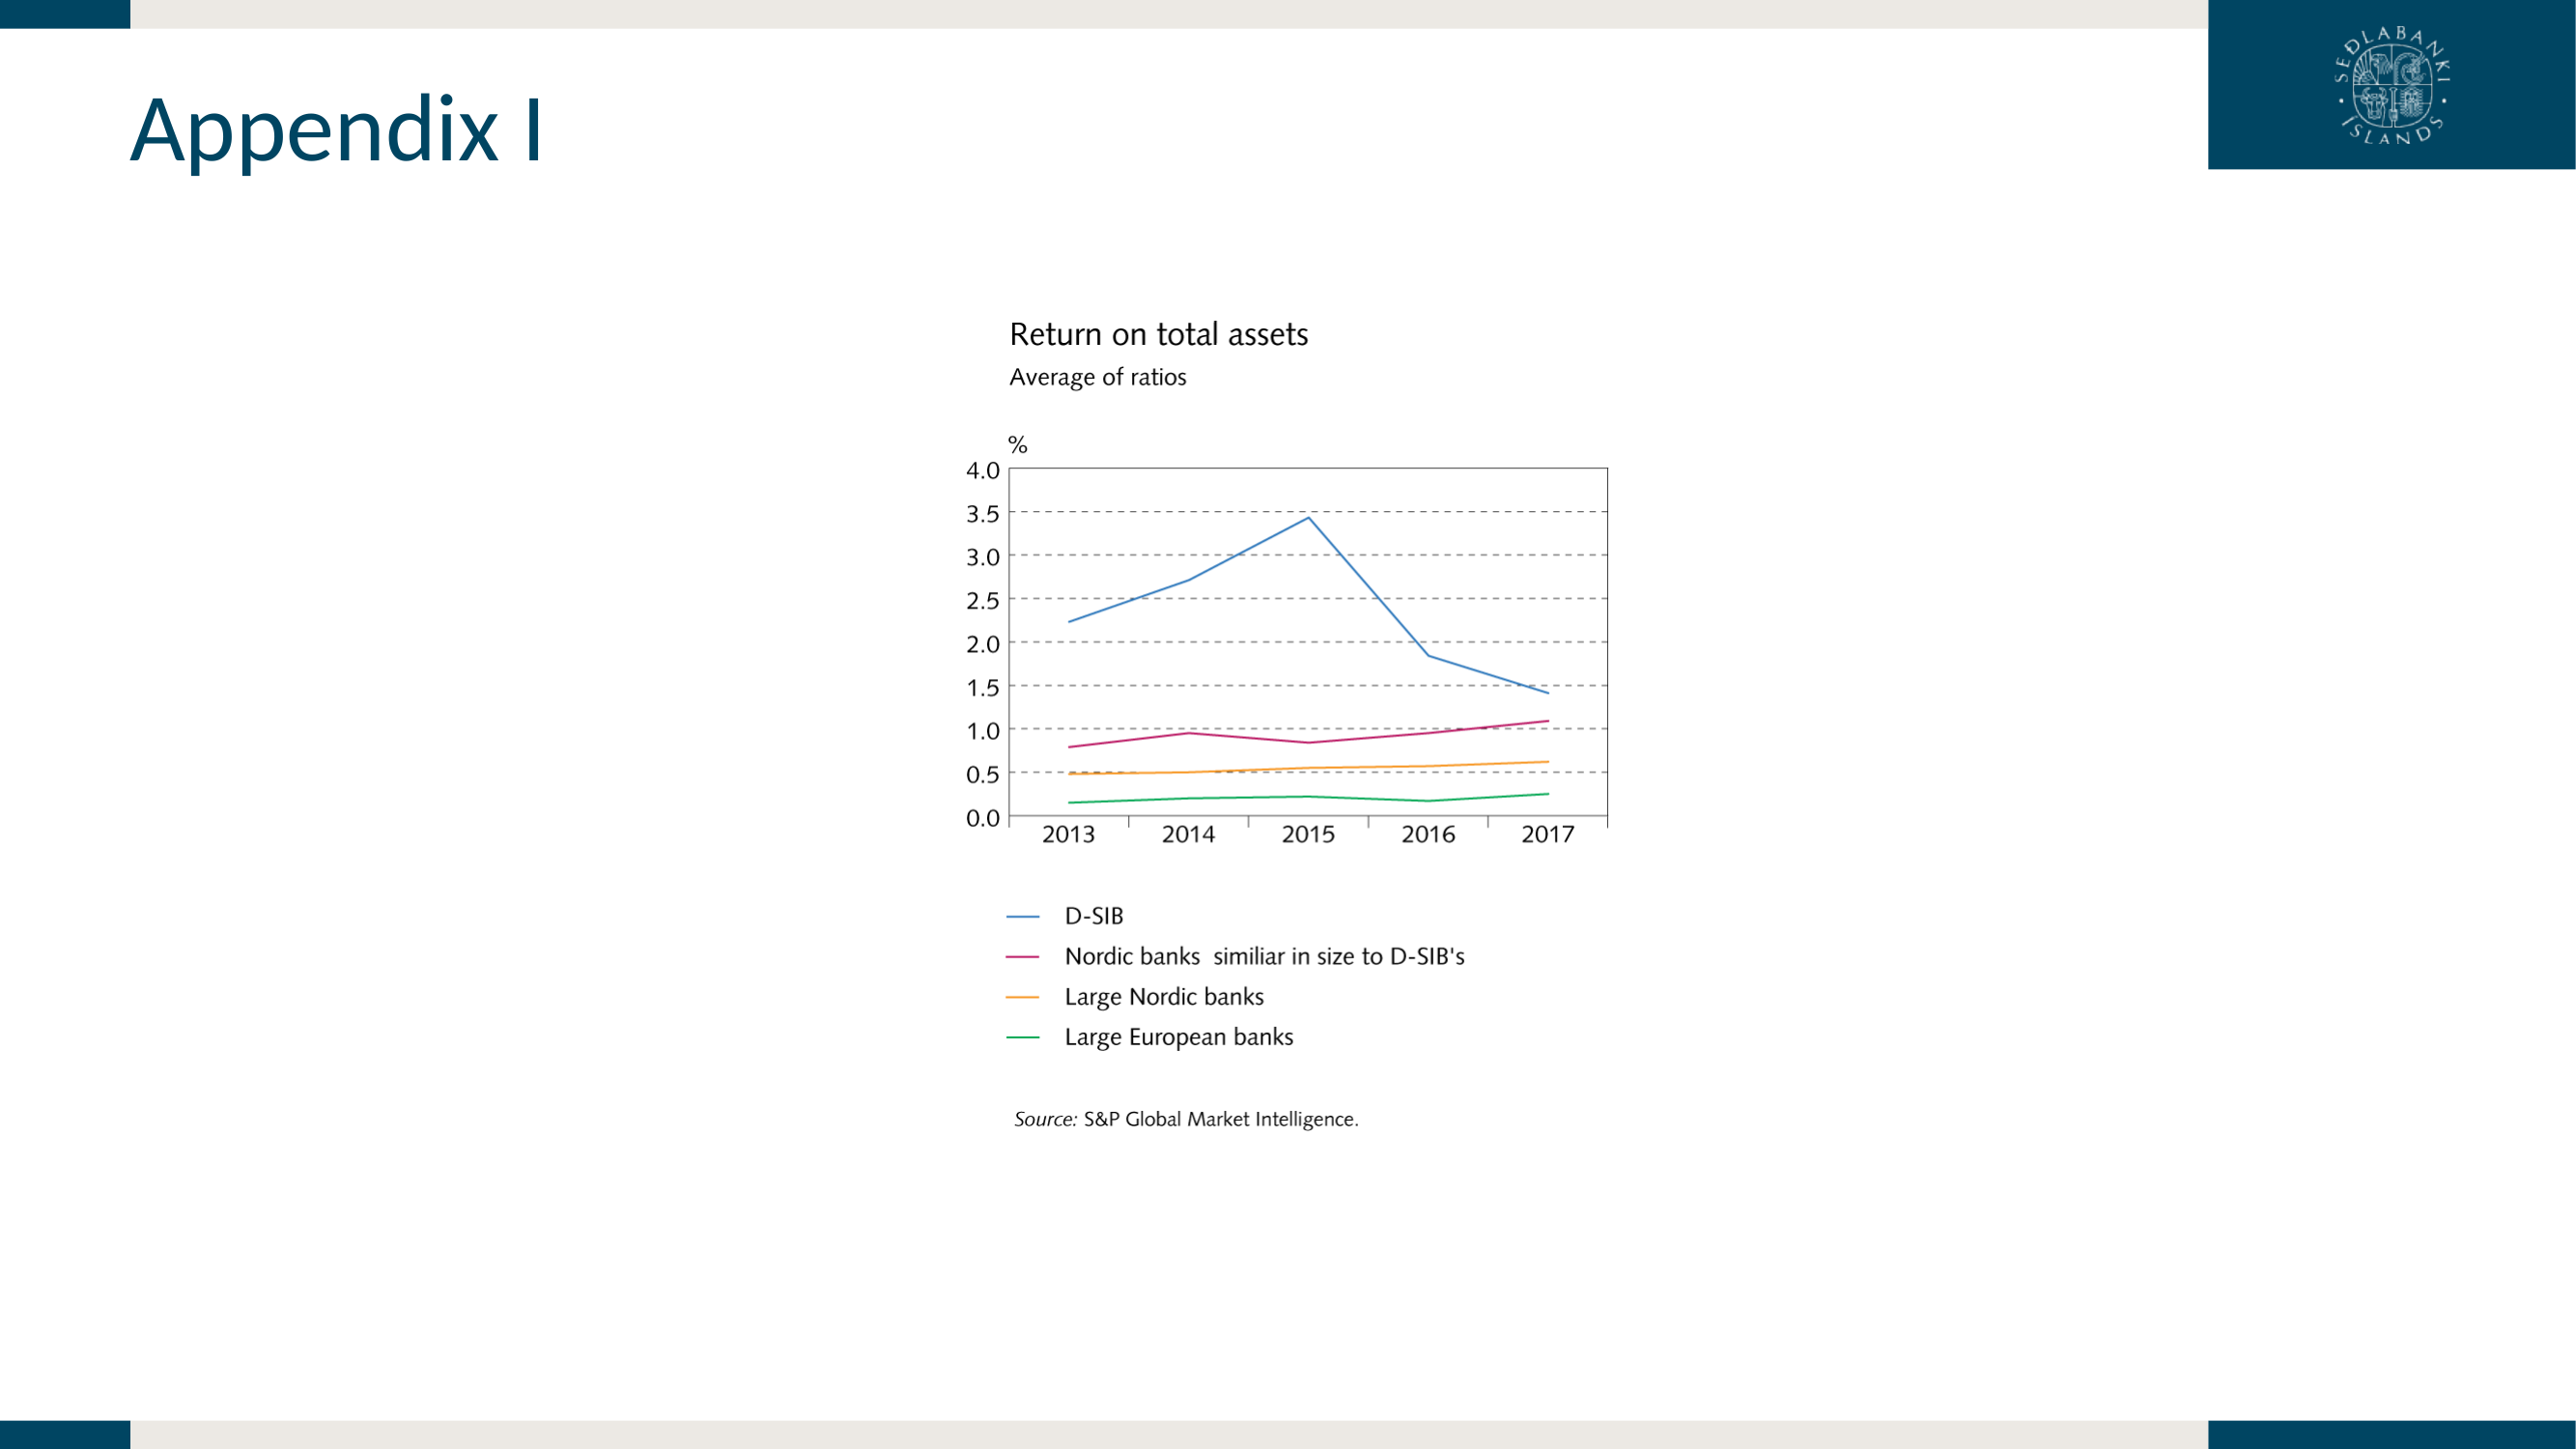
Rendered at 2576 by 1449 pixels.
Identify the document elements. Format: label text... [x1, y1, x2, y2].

picture [966, 318, 1610, 1131]
title Appendix I [129, 86, 2178, 290]
